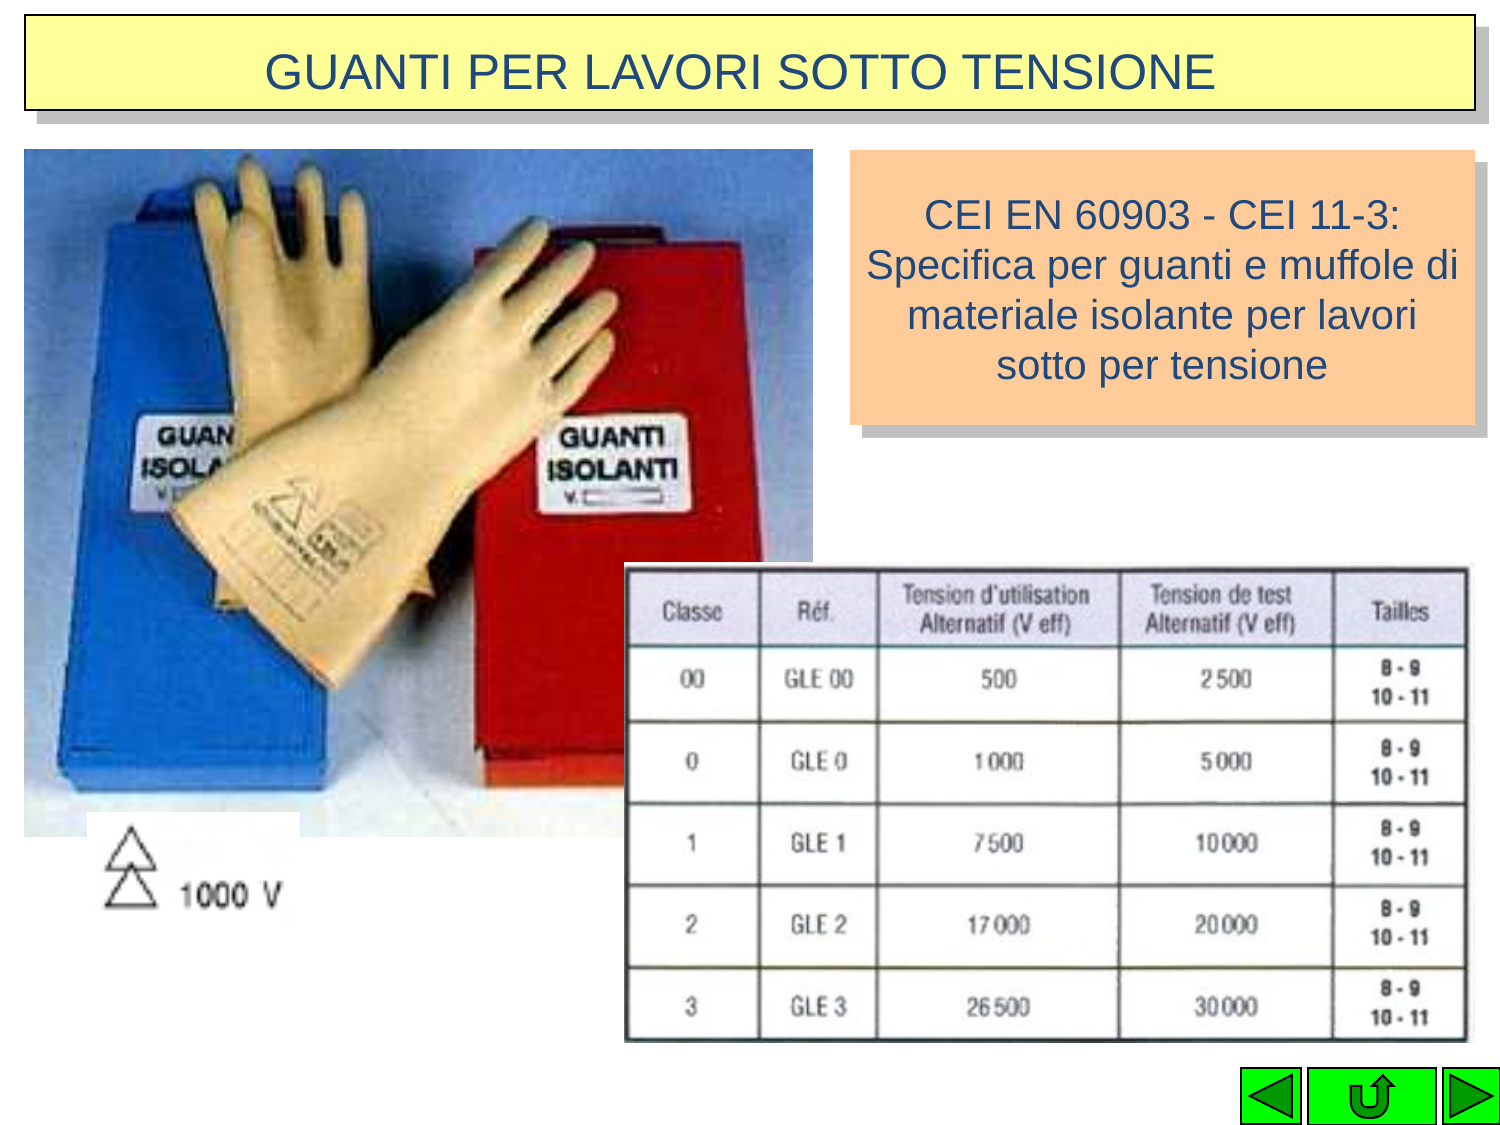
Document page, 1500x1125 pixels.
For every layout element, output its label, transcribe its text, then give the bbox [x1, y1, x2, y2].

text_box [87, 812, 301, 933]
text_box [1240, 1067, 1302, 1125]
text_box GUANTI PER LAVORI SOTTO TENSIONE [24, 15, 1475, 111]
text_box CEI EN 60903 - CEI 11-3: Specifica per guanti e muffole di materiale isolante per lavori sotto per tensione [849, 149, 1475, 425]
text_box [1442, 1067, 1500, 1125]
text_box [1307, 1068, 1437, 1125]
picture [24, 149, 1476, 1044]
